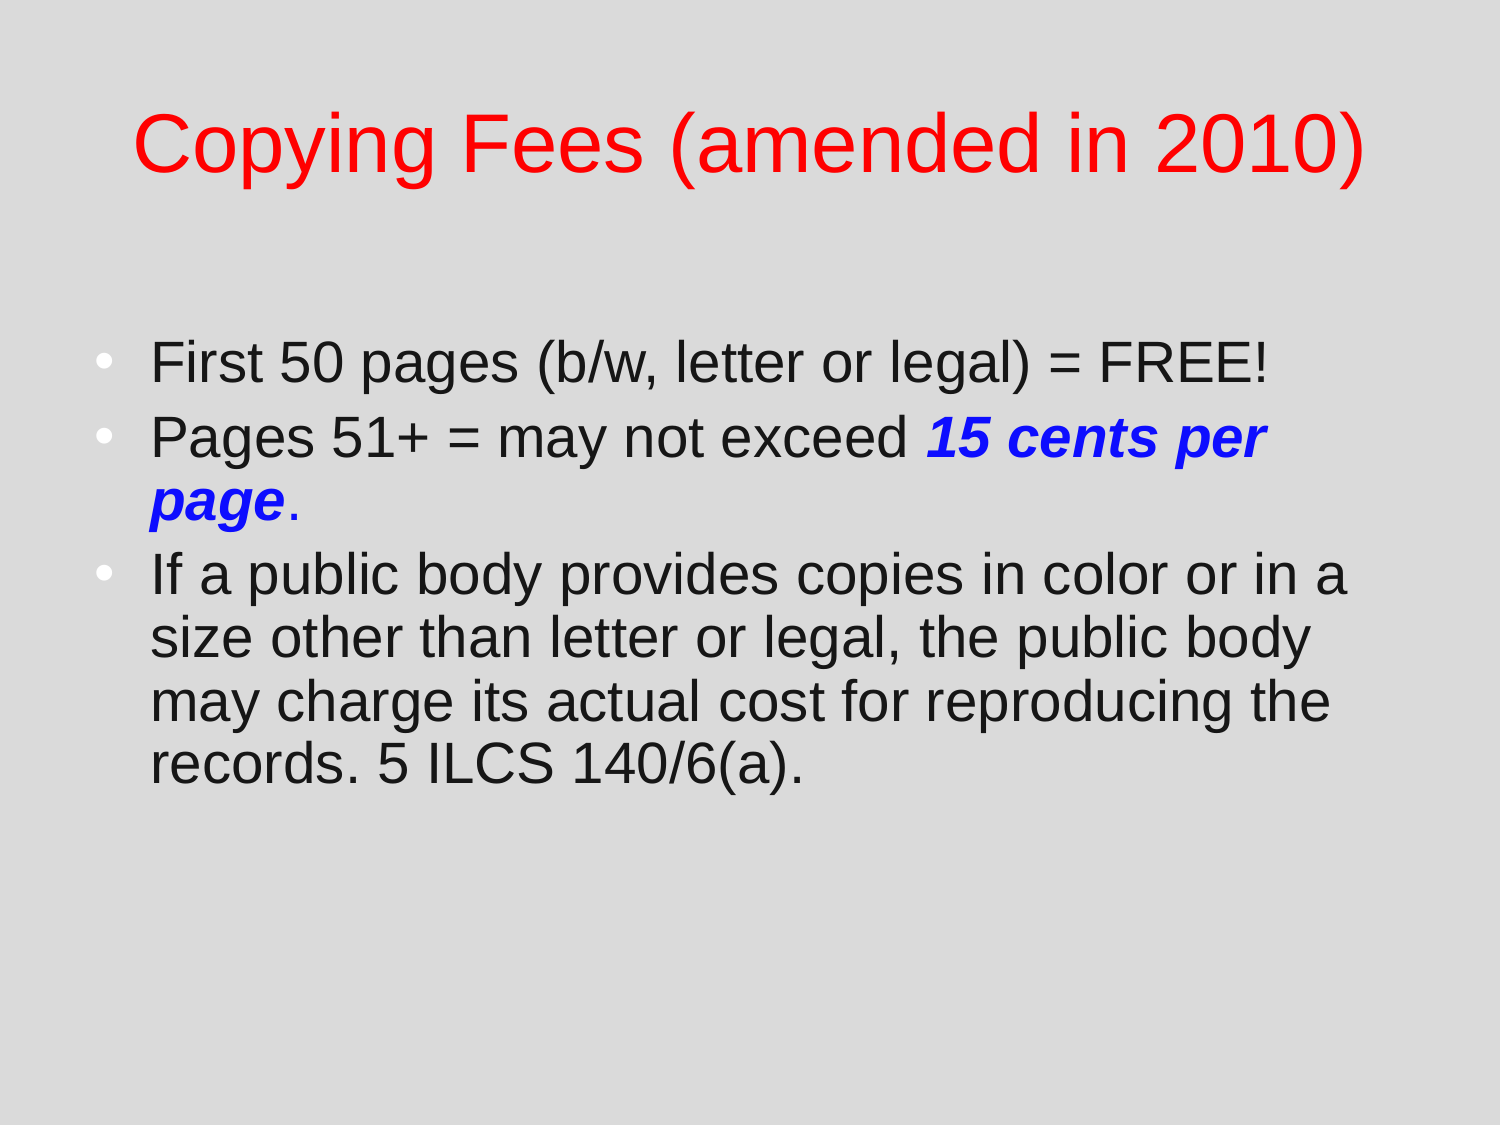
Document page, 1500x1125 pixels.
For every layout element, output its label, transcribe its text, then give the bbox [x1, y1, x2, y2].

list First 50 pages (b/w, letter or legal) = FREE! Pages 51+ = may not exceed 15 cents per page. If a public body provides copies in color or in a size other than letter or legal, the public body may charge its actual cost for reproducing the records. 5 ILCS 140/6(a). [78, 324, 1442, 1018]
title Copying Fees (amended in 2010) [74, 44, 1426, 233]
